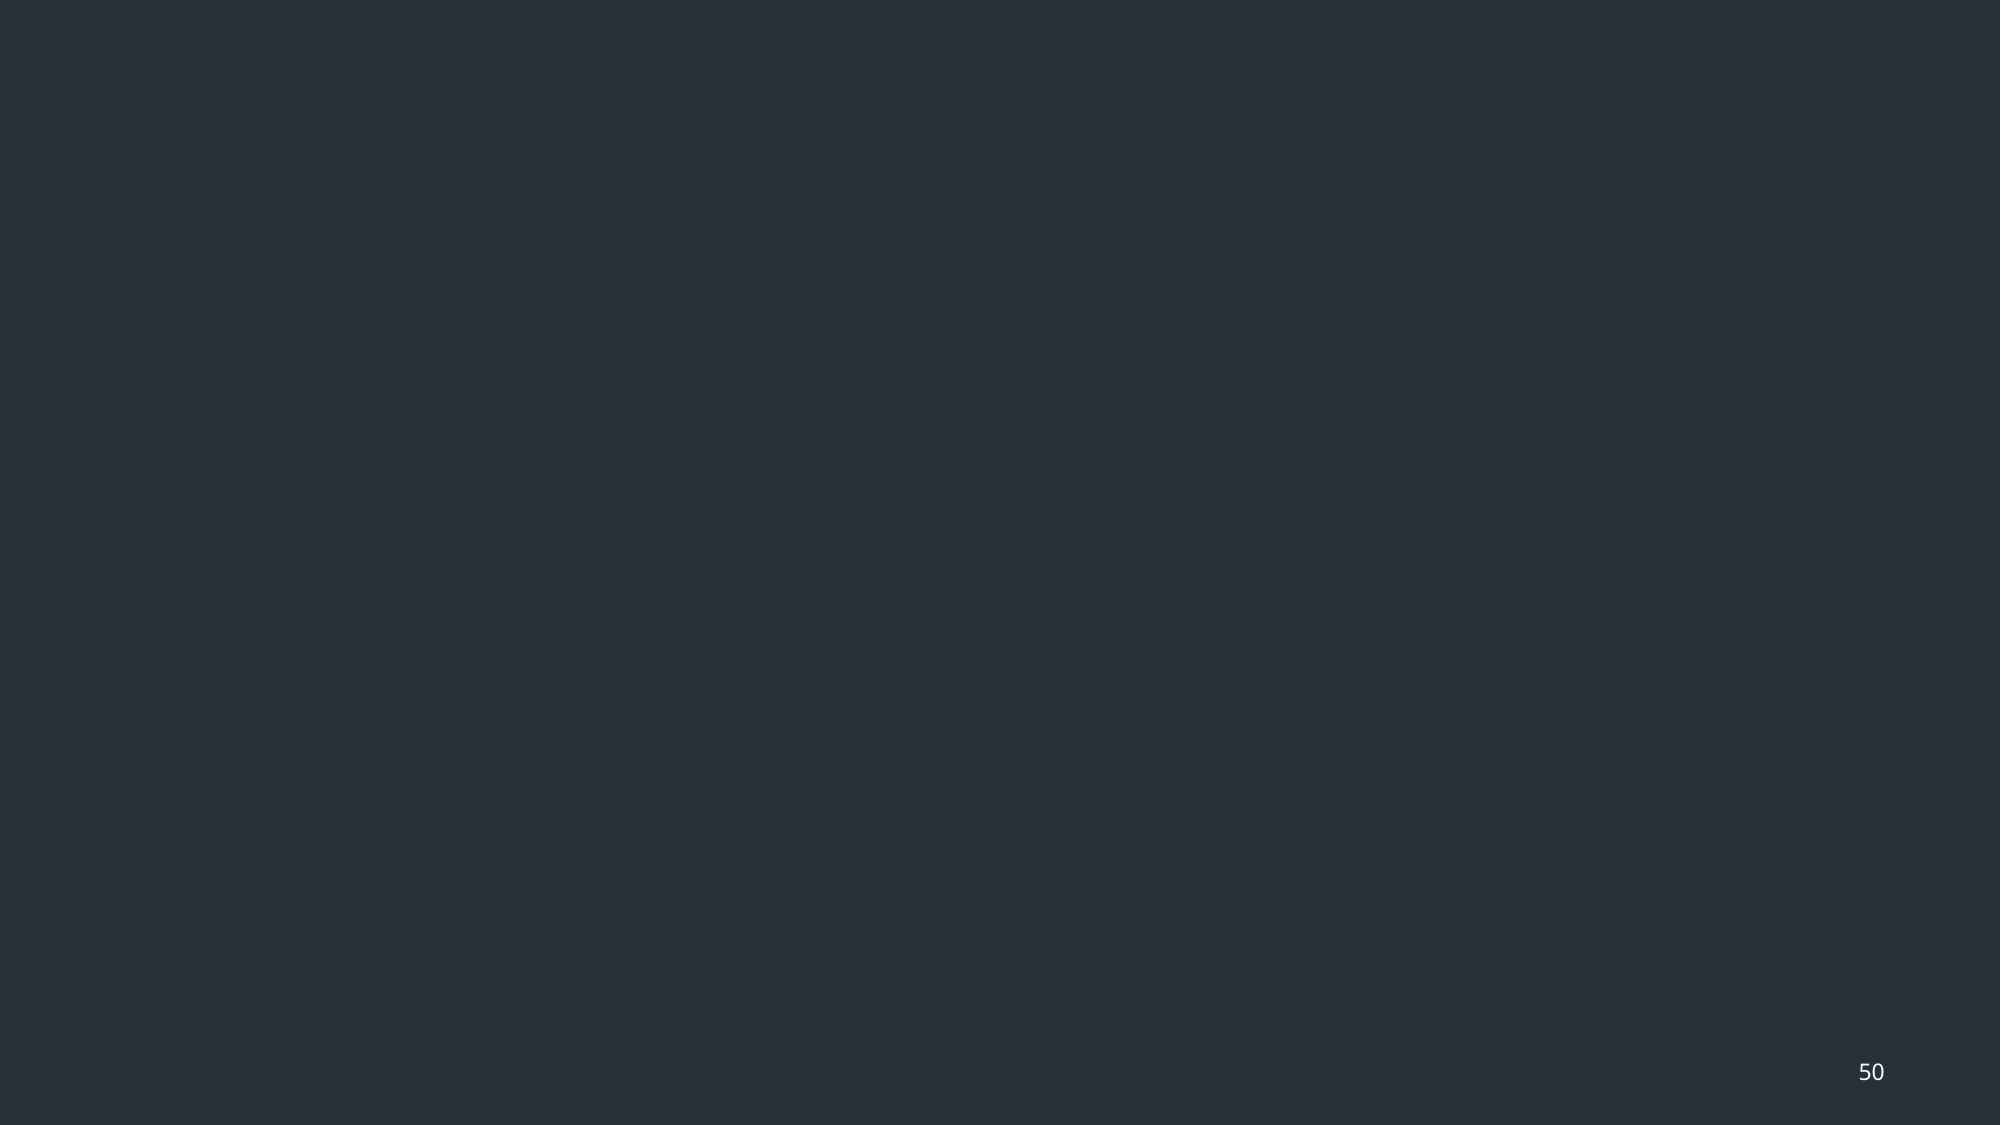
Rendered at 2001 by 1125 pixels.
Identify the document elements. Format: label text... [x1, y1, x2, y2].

slide_number 50 [1433, 1042, 1900, 1103]
